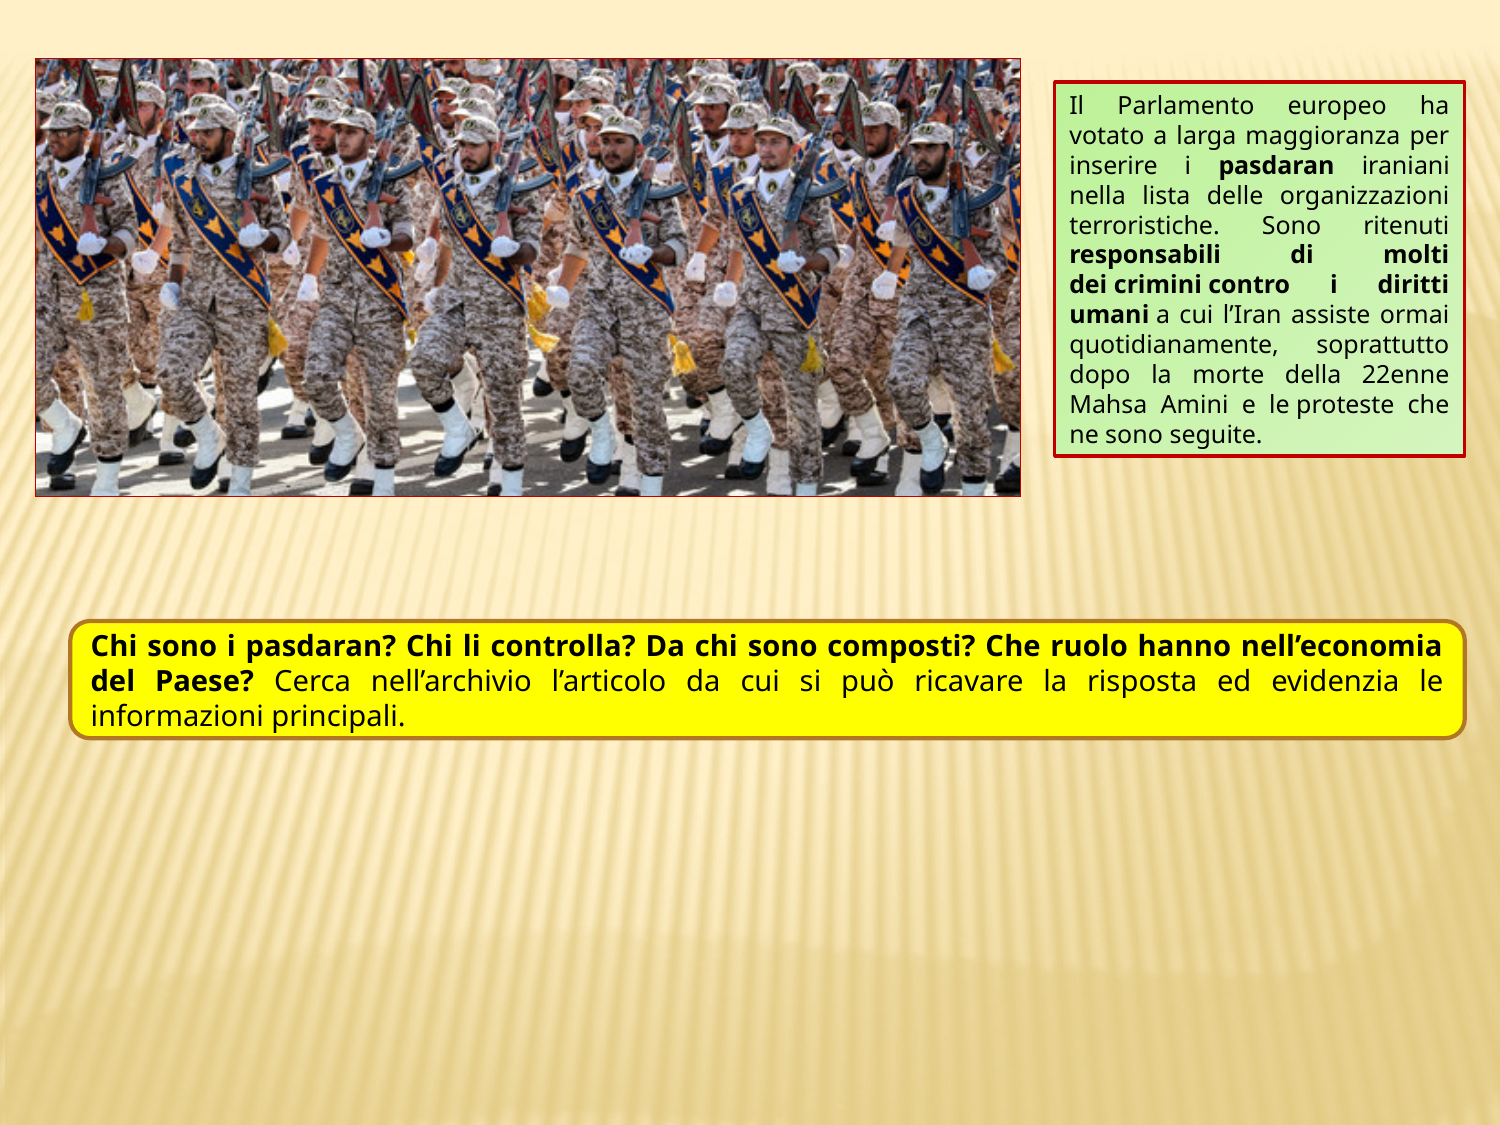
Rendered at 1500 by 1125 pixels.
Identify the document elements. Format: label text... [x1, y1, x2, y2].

text_box Il Parlamento europeo ha votato a larga maggioranza per inserire i pasdaran iraniani nella lista delle organizzazioni terroristiche. Sono ritenuti responsabili di molti dei crimini contro i diritti umani a cui l’Iran assiste ormai quotidianamente, soprattutto dopo la morte della 22enne Mahsa Amini e le proteste che ne sono seguite. [1054, 81, 1465, 456]
picture [34, 58, 1021, 497]
text_box Chi sono i pasdaran? Chi li controlla? Da chi sono composti? Che ruolo hanno nell’economia del Paese? Cerca nell’archivio l’articolo da cui si può ricavare la risposta ed evidenzia le informazioni principali. [68, 618, 1467, 741]
